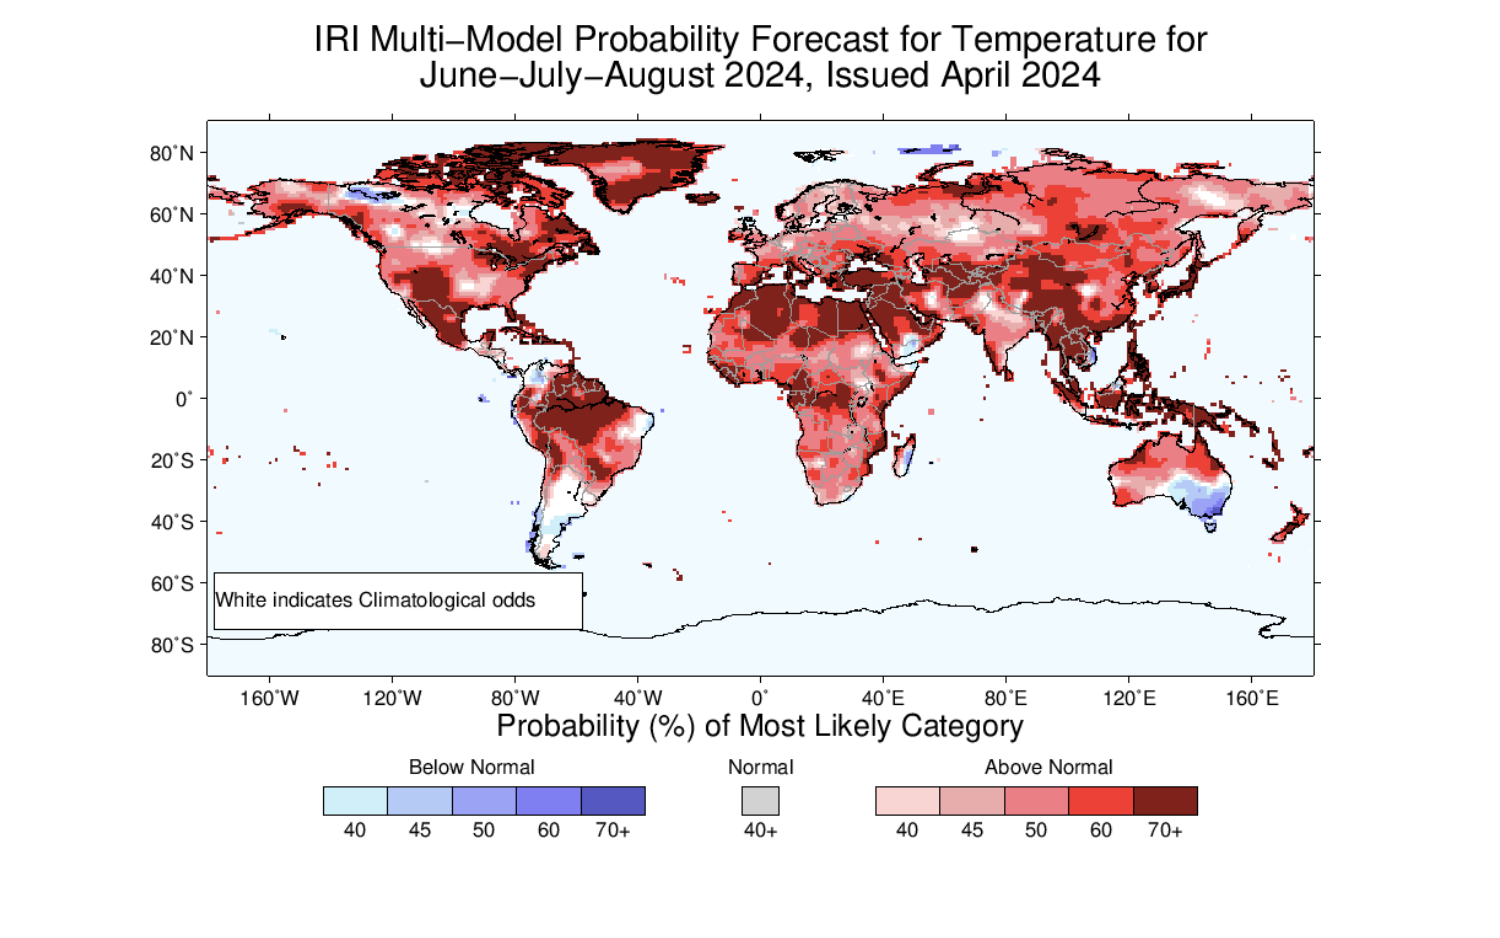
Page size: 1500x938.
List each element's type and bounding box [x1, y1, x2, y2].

picture [149, 24, 1322, 838]
